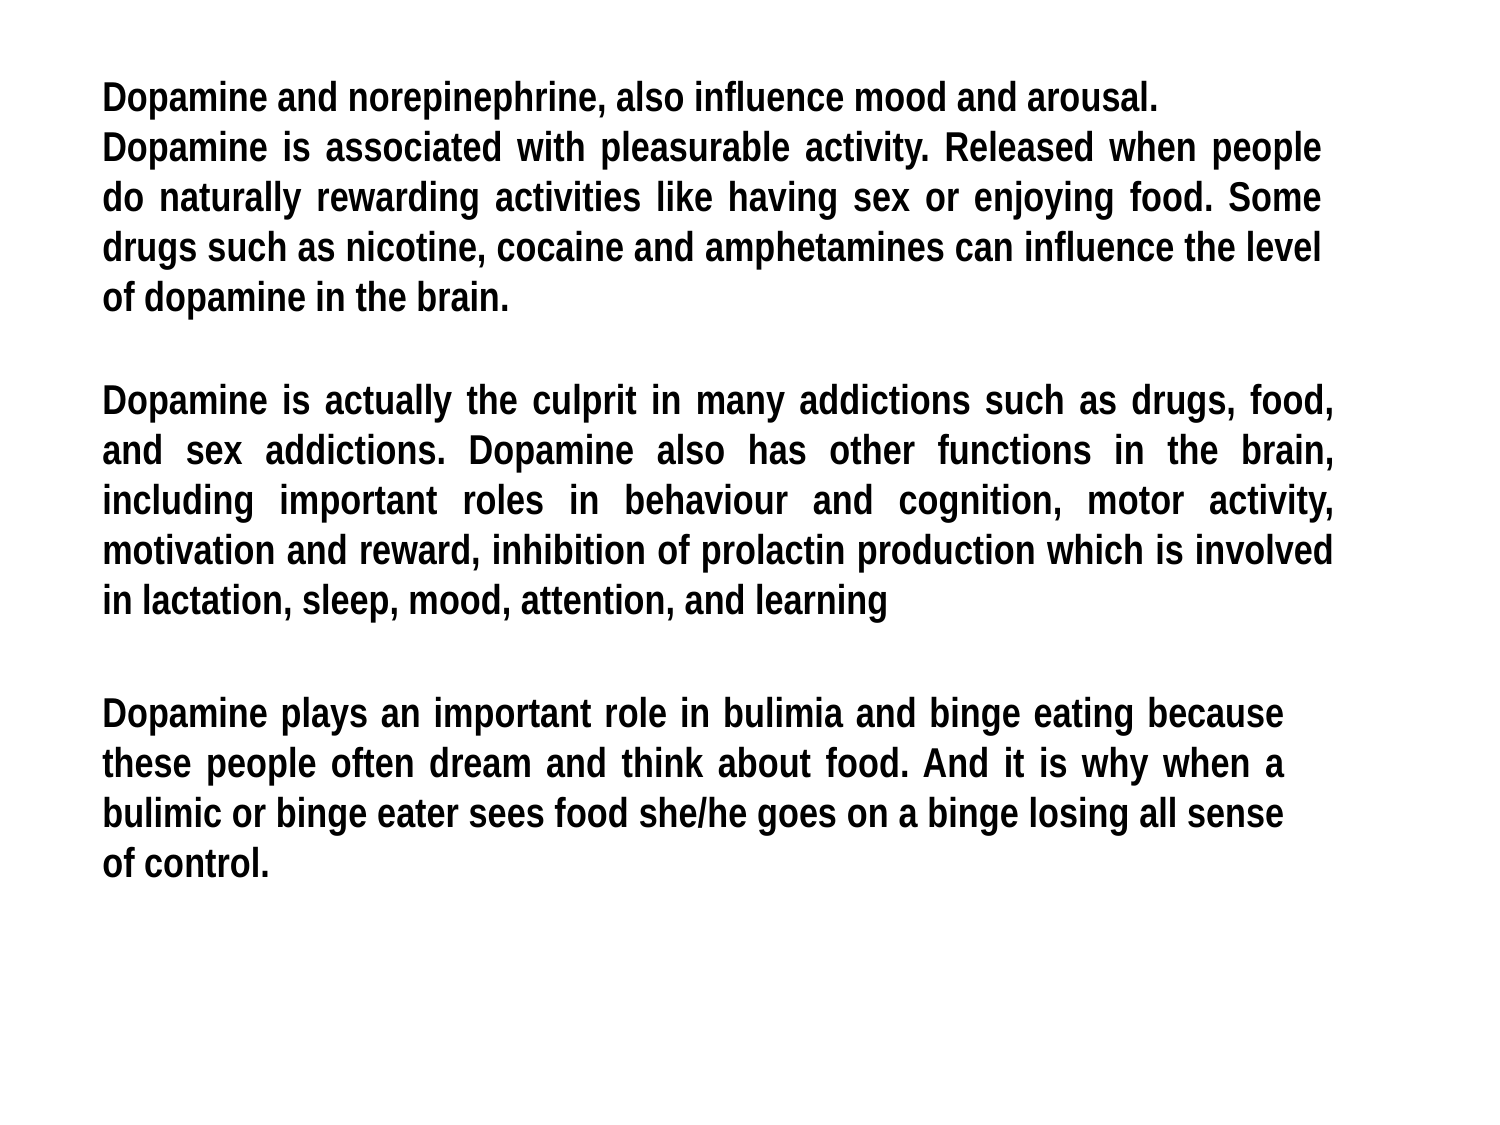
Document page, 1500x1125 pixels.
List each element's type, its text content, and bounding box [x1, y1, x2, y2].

text_box Dopamine plays an important role in bulimia and binge eating because these people often dream and think about food. And it is why when a bulimic or binge eater sees food she/he goes on a binge losing all sense of control. [87, 678, 1300, 893]
text_box Dopamine and norepinephrine, also influence mood and arousal. Dopamine is associated with pleasurable activity. Released when people do naturally rewarding activities like having sex or enjoying food. Some drugs such as nicotine, cocaine and amphetamines can influence the level of dopamine in the brain. [87, 62, 1338, 328]
text_box Dopamine is actually the culprit in many addictions such as drugs, food, and sex addictions. Dopamine also has other functions in the brain, including important roles in behaviour and cognition, motor activity, motivation and reward, inhibition of prolactin production which is involved in lactation, sleep, mood, attention, and learning [87, 365, 1350, 631]
